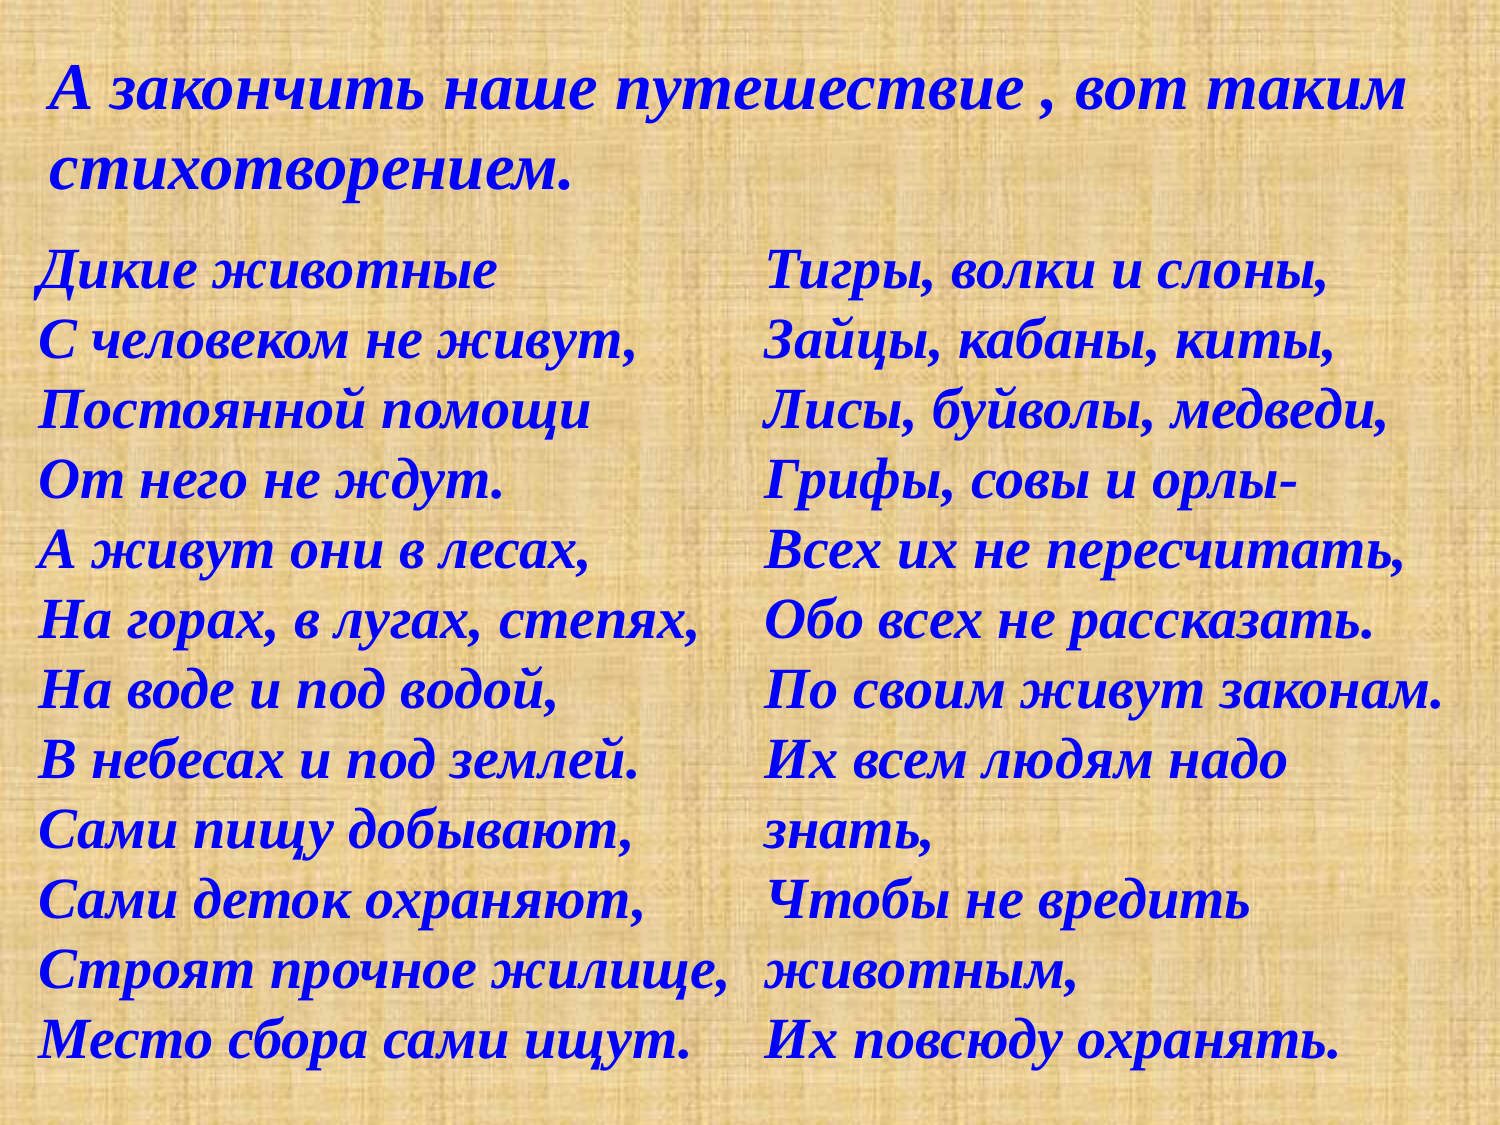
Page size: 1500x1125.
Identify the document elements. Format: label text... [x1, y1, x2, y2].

text_box Тигры, волки и слоны, Зайцы, кабаны, киты, Лисы, буйволы, медведи, Грифы, совы и орлы- Всех их не пересчитать, Обо всех не рассказать. По своим живут законам. Их всем людям надо знать, Чтобы не вредить животным, Их повсюду охранять. [750, 222, 1477, 1078]
picture [0, 0, 1500, 1125]
text_box Дикие животные С человеком не живут, Постоянной помощи От него не ждут. А живут они в лесах, На горах, в лугах, степях, На воде и под водой, В небесах и под землей. Сами пищу добывают, Сами деток охраняют, Строят прочное жилище, Место сбора сами ищут. [23, 222, 750, 1078]
text_box А закончить наше путешествие , вот таким стихотворением. [35, 35, 1477, 210]
